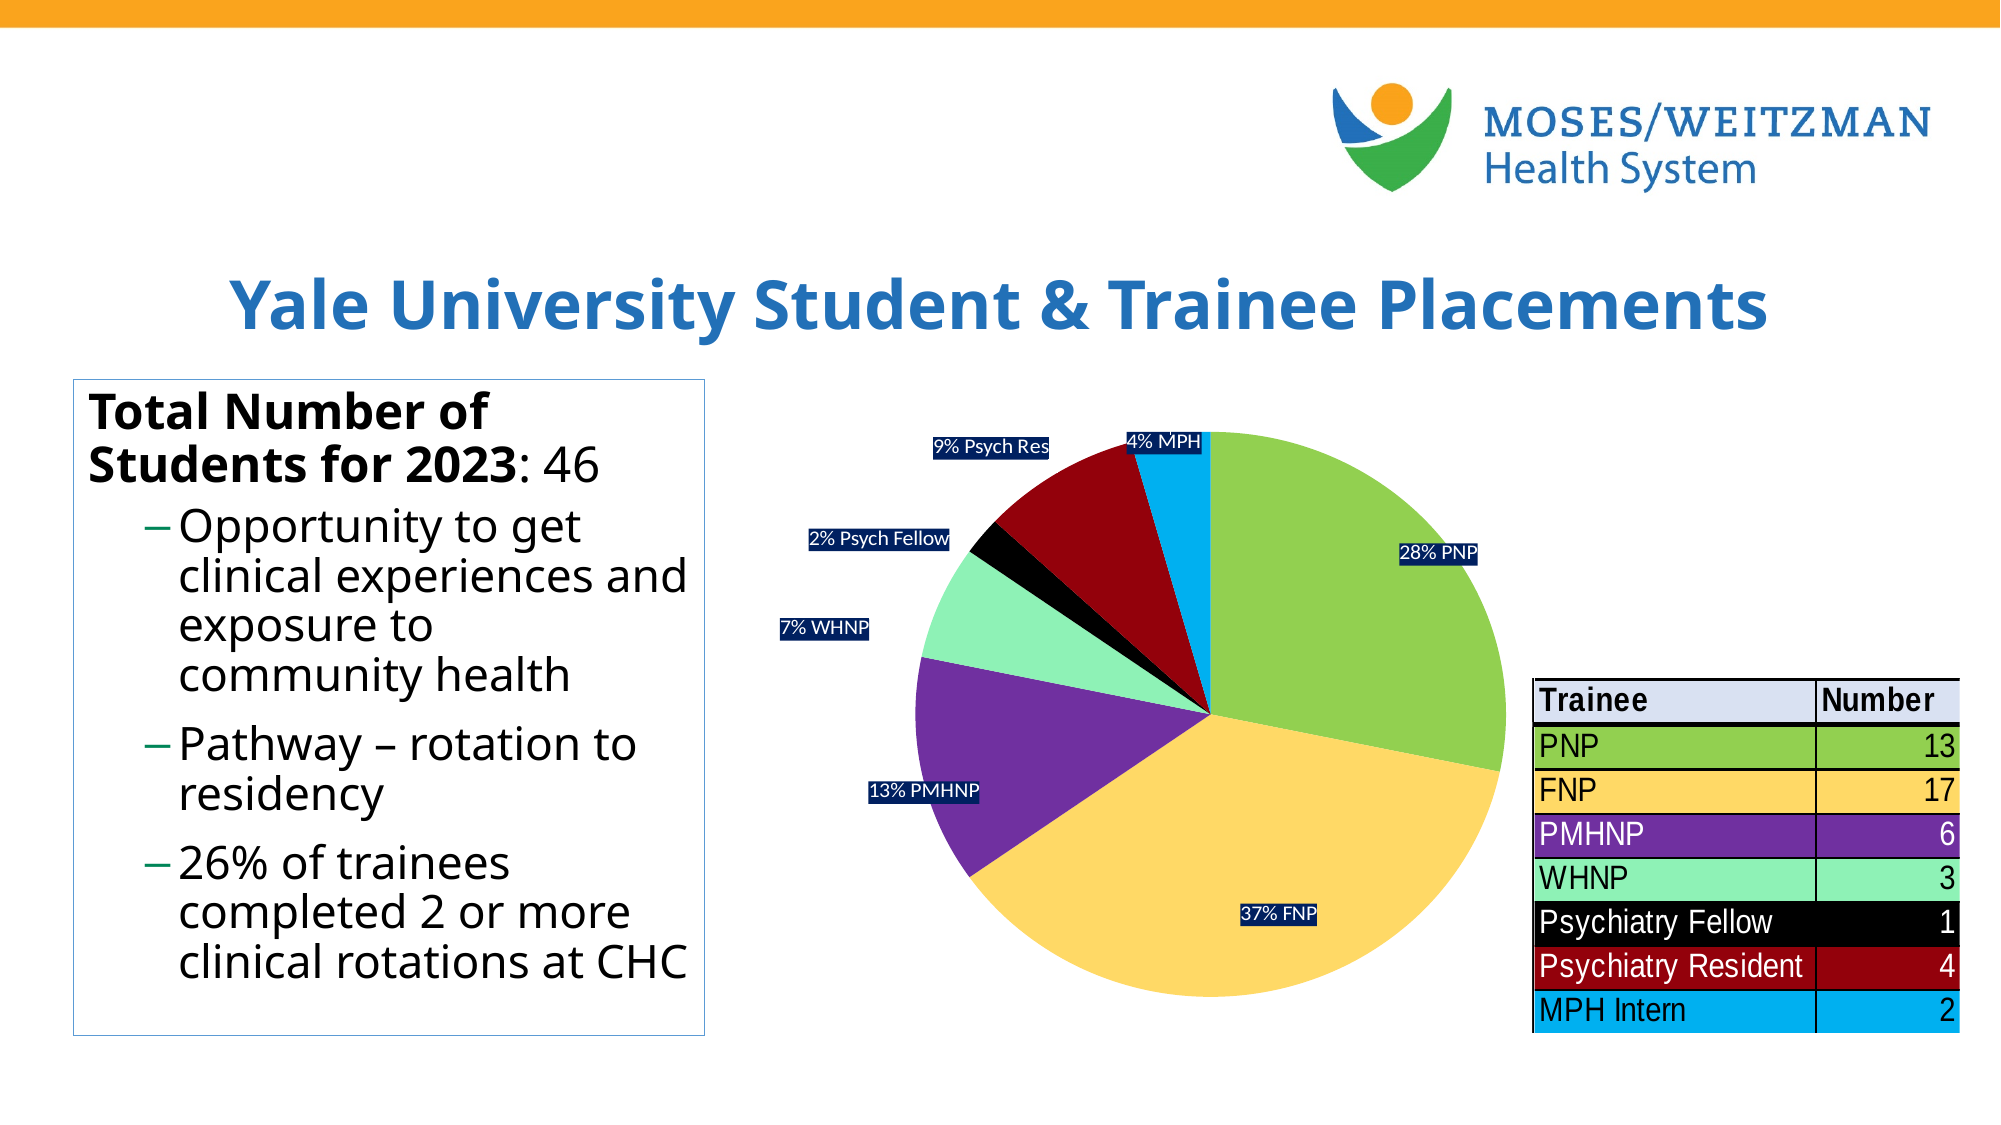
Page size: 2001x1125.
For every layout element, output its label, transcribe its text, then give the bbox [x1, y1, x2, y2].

title Yale University Student & Trainee Placements [137, 232, 1863, 383]
chart [546, 403, 1772, 1057]
picture [0, 0, 2000, 1125]
text_box Total Number of Students for 2023: 46 Opportunity to get clinical experiences and exposure to community health Pathway – rotation to residency 26% of trainees completed 2 or more clinical rotations at CHC [73, 379, 705, 1036]
